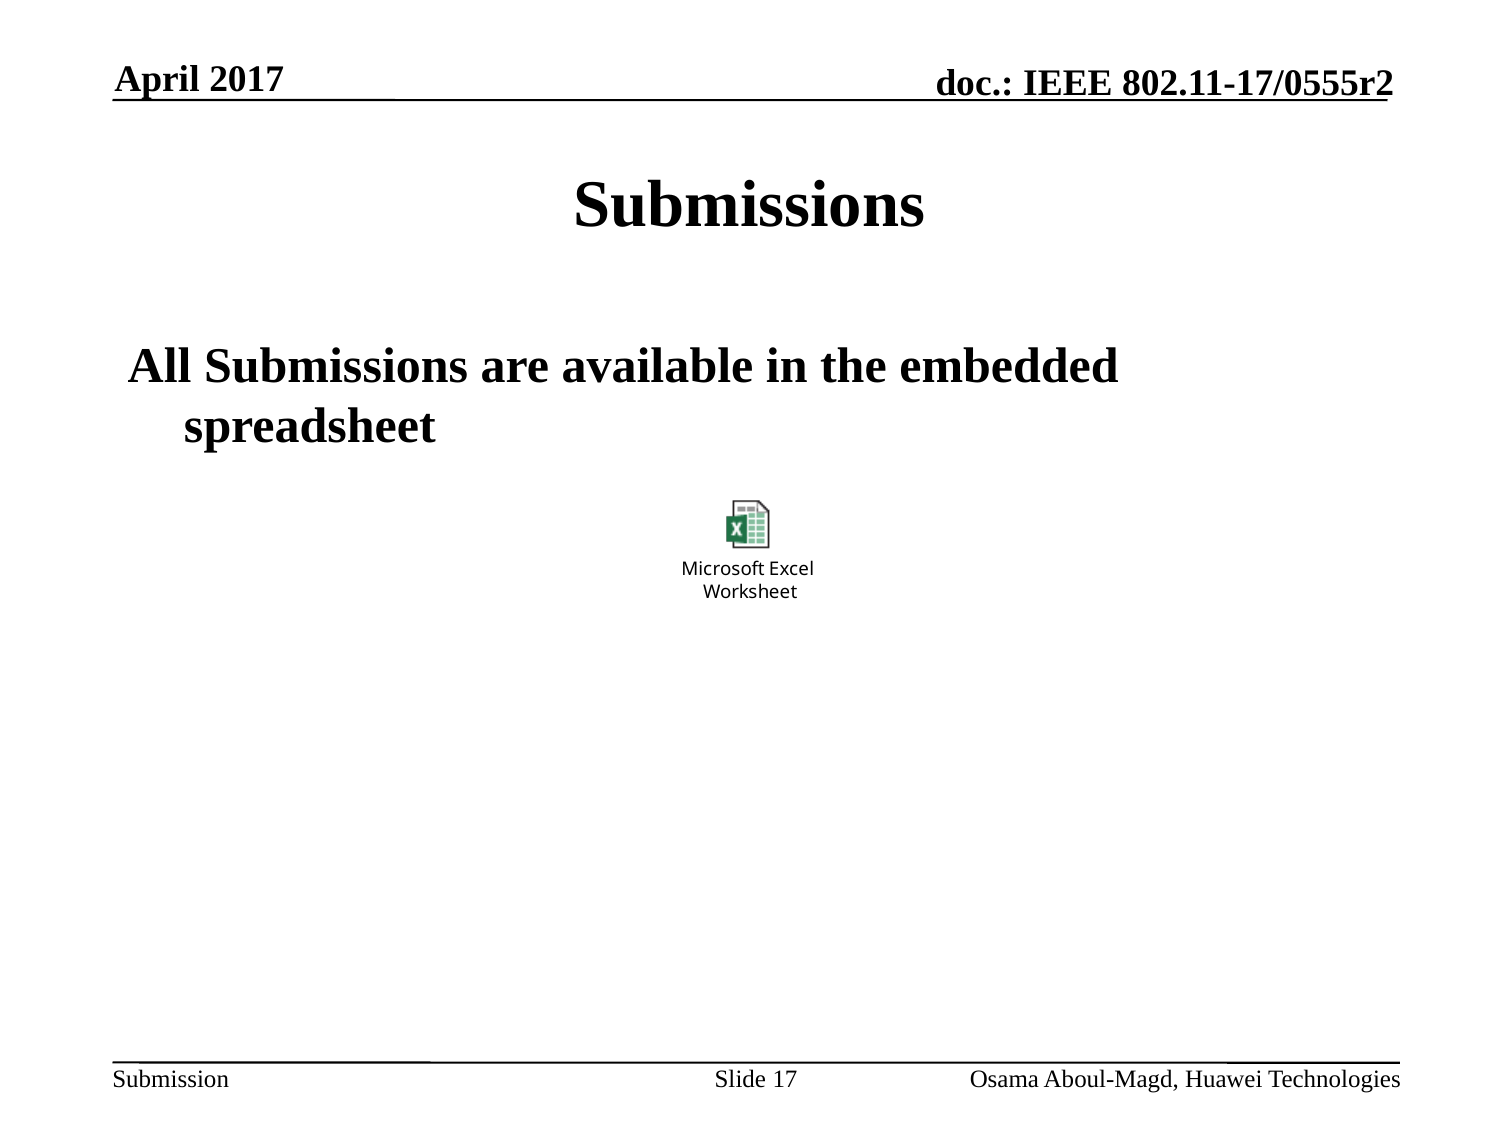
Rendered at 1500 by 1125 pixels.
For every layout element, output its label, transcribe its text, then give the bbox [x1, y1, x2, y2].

list All Submissions are available in the embedded spreadsheet [112, 324, 1388, 1000]
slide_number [114, 54, 423, 100]
footer Osama Aboul-Magd, Huawei Technologies [878, 1061, 1402, 1093]
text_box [674, 498, 826, 626]
slide_number Slide 17 [712, 1061, 800, 1123]
title Submissions [112, 112, 1388, 288]
